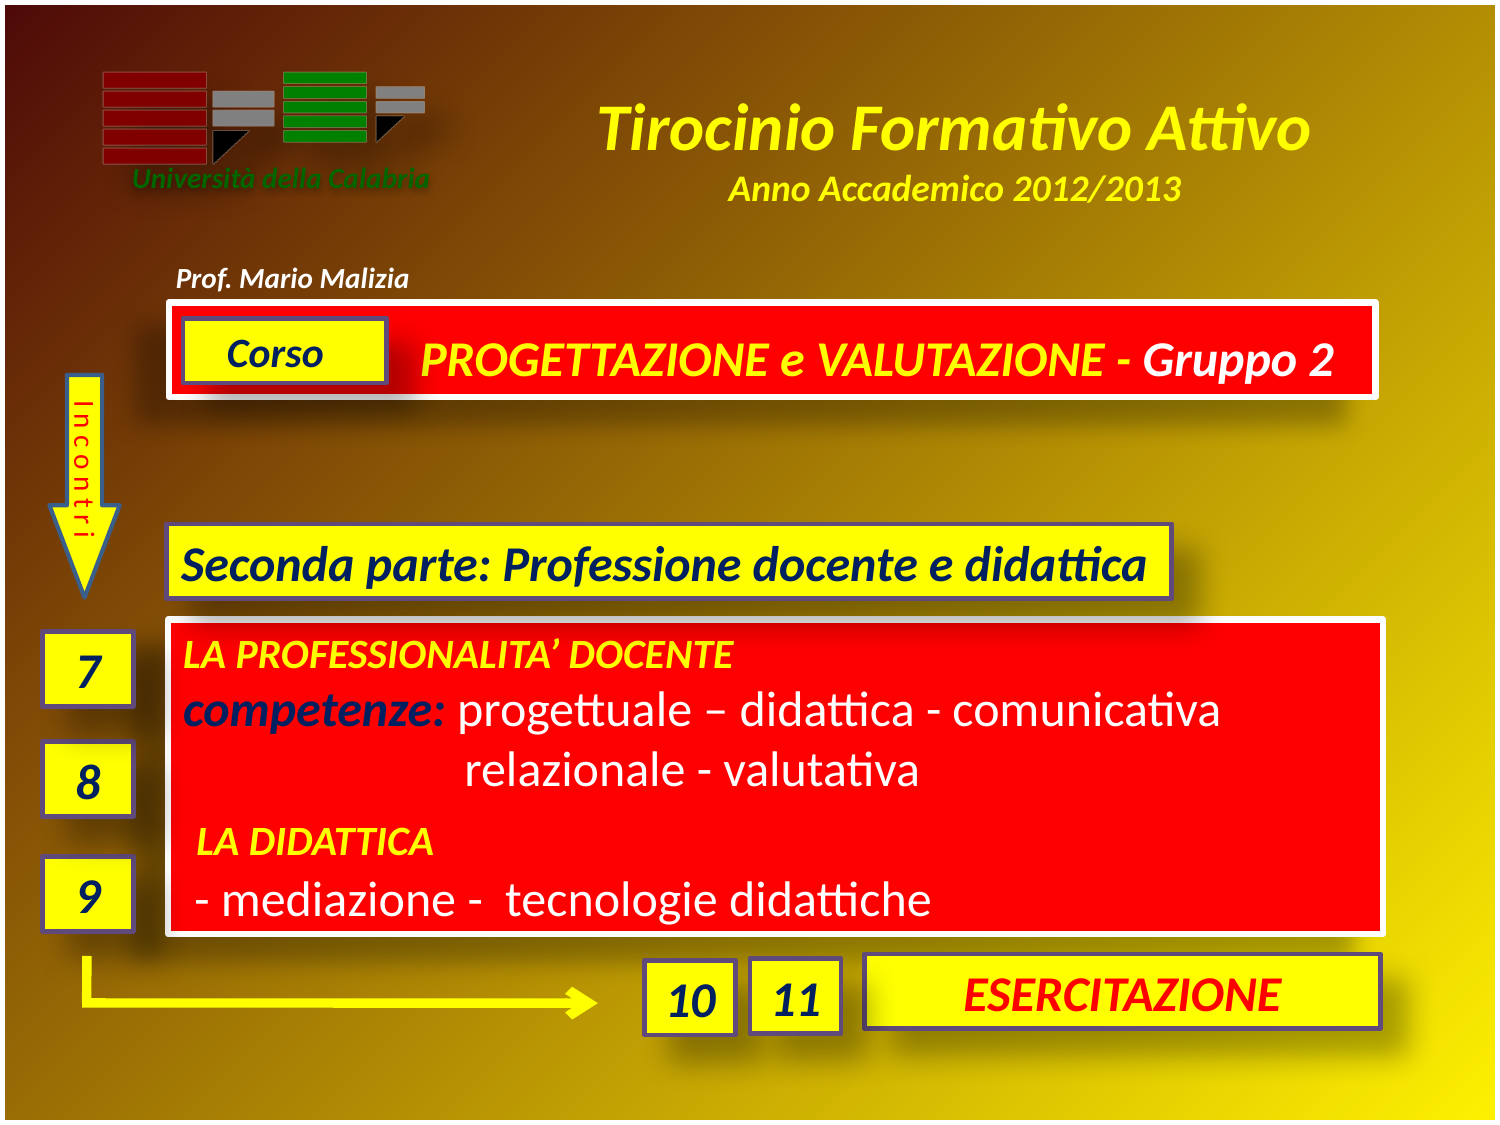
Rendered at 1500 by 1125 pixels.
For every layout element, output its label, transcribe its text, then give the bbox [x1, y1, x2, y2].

text_box 8 [42, 741, 134, 817]
text_box ESERCITAZIONE [864, 953, 1381, 1029]
text_box 10 [644, 960, 736, 1035]
text_box Corso [183, 318, 387, 384]
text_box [58, 46, 505, 204]
text_box [64, 372, 105, 385]
text_box PROGETTAZIONE e VALUTAZIONE - Gruppo 2 [168, 302, 1376, 398]
text_box I n c o n t r i [61, 385, 111, 613]
text_box 9 [42, 856, 134, 932]
text_box [47, 503, 61, 542]
text_box Tirocinio Formativo Attivo Anno Accademico 2012/2013 [468, 76, 1442, 216]
text_box 11 [750, 958, 842, 1034]
text_box Prof. Mario Malizia [105, 251, 481, 302]
text_box [111, 503, 122, 534]
text_box LA PROFESSIONALITA’ DOCENTE competenze: progettuale – didattica - comunicativa relazionale - valutativa LA DIDATTICA - mediazione - tecnologie didattiche [168, 619, 1383, 935]
text_box Seconda parte: Professione docente e didattica [166, 523, 1172, 599]
text_box [0, 0, 1500, 1125]
text_box 7 [42, 631, 134, 707]
